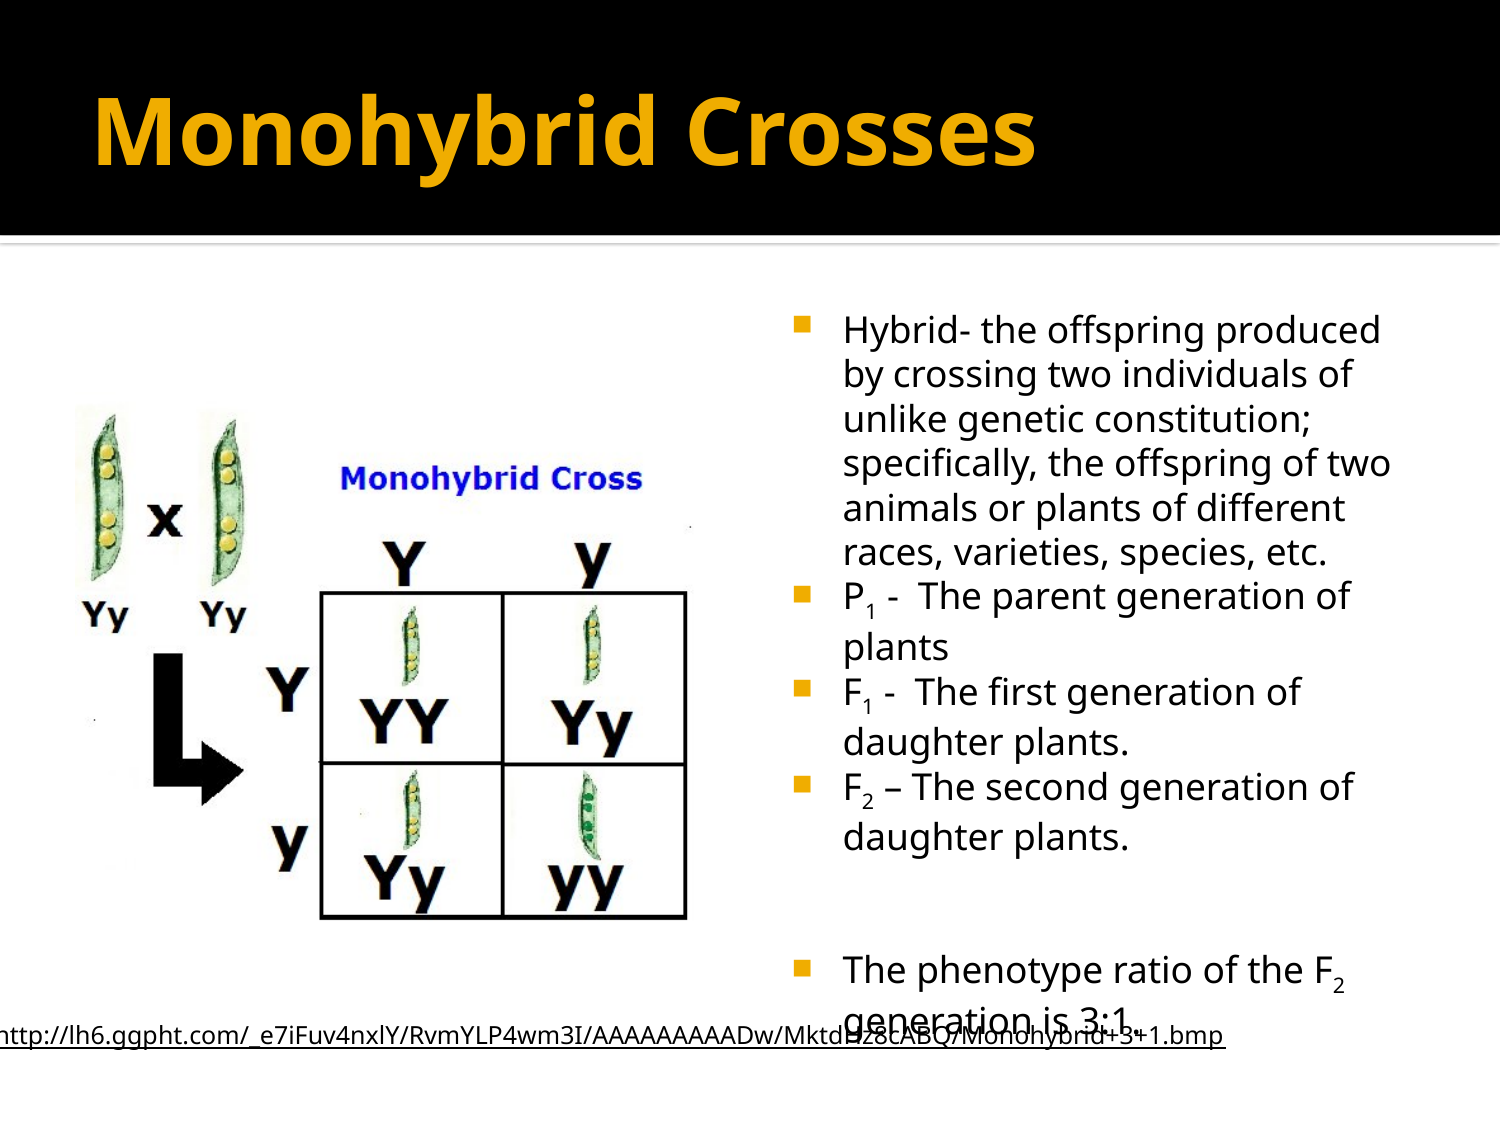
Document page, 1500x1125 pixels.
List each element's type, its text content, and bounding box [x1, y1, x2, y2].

list Hybrid- the offspring produced by crossing two individuals of unlike genetic constitution; specifically, the offspring of two animals or plants of different races, varieties, species, etc. P1 - The parent generation of plants F1 - The first generation of daughter plants. F2 – The second generation of daughter plants. The phenotype ratio of the F2 generation is 3:1. [762, 291, 1425, 1050]
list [74, 392, 738, 948]
title Monohybrid Crosses [75, 24, 1425, 231]
text_box http://lh6.ggpht.com/_e7iFuv4nxlY/RvmYLP4wm3I/AAAAAAAAADw/MktdHz8cABQ/Monohybrid+3+1.bmp [0, 1012, 1247, 1062]
